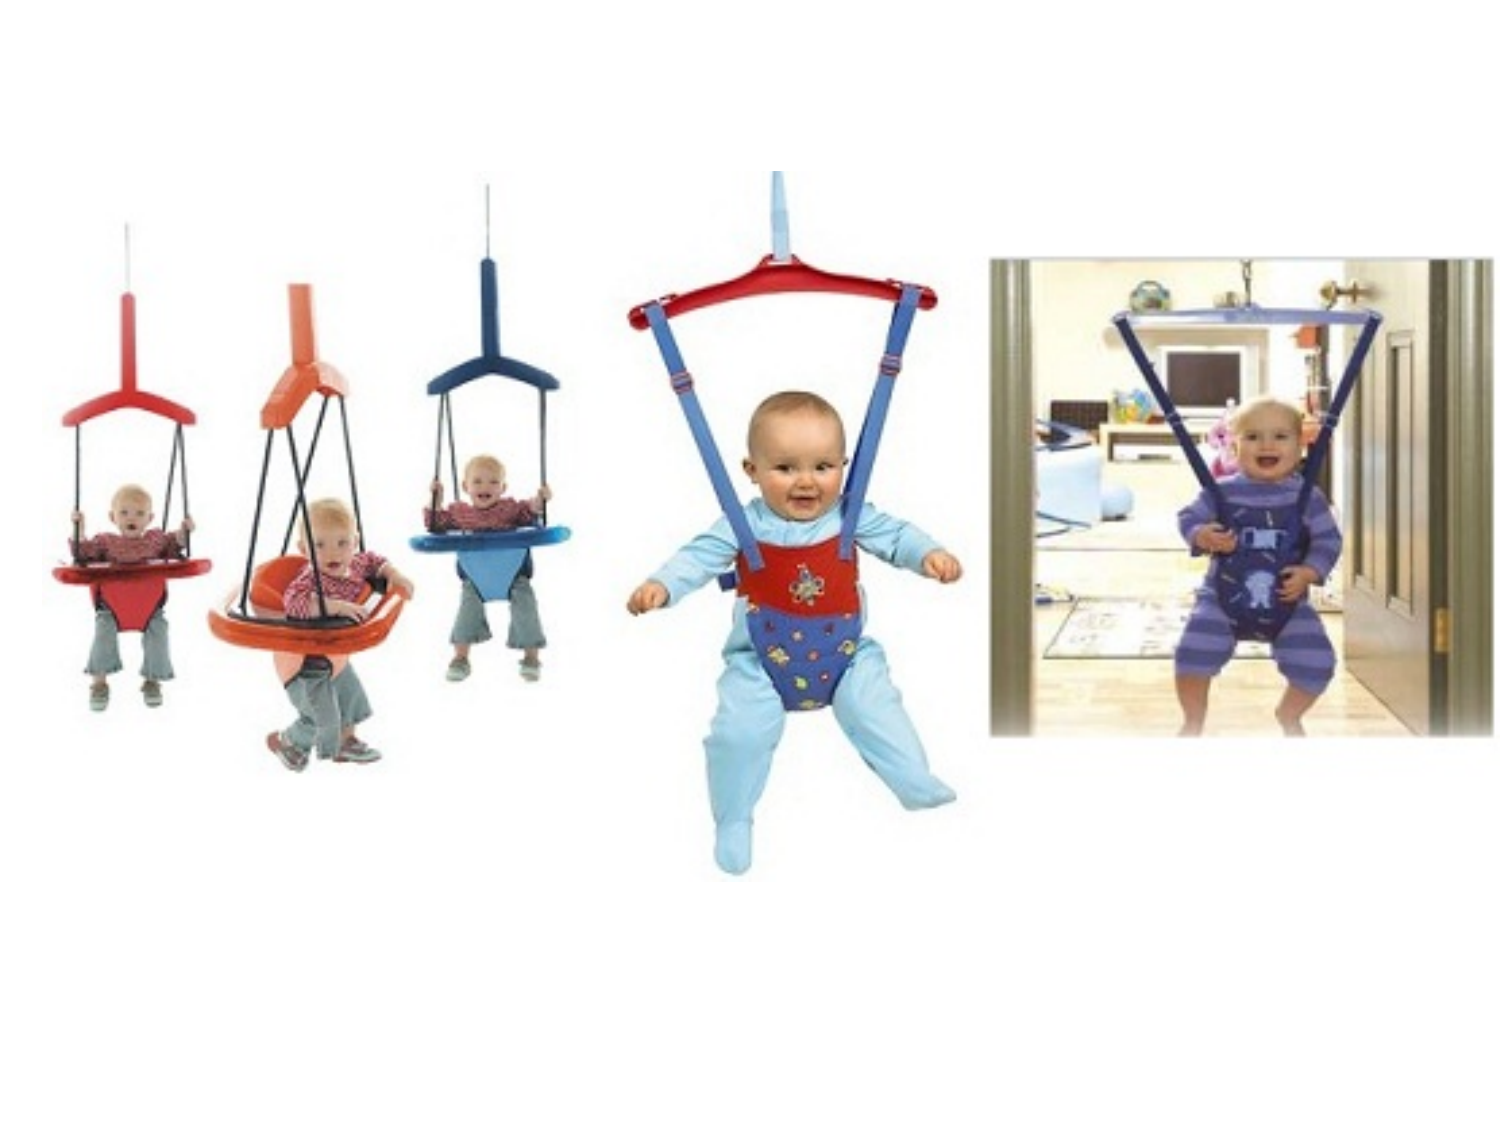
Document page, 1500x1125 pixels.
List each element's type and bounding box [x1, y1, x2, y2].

picture [42, 171, 1500, 883]
